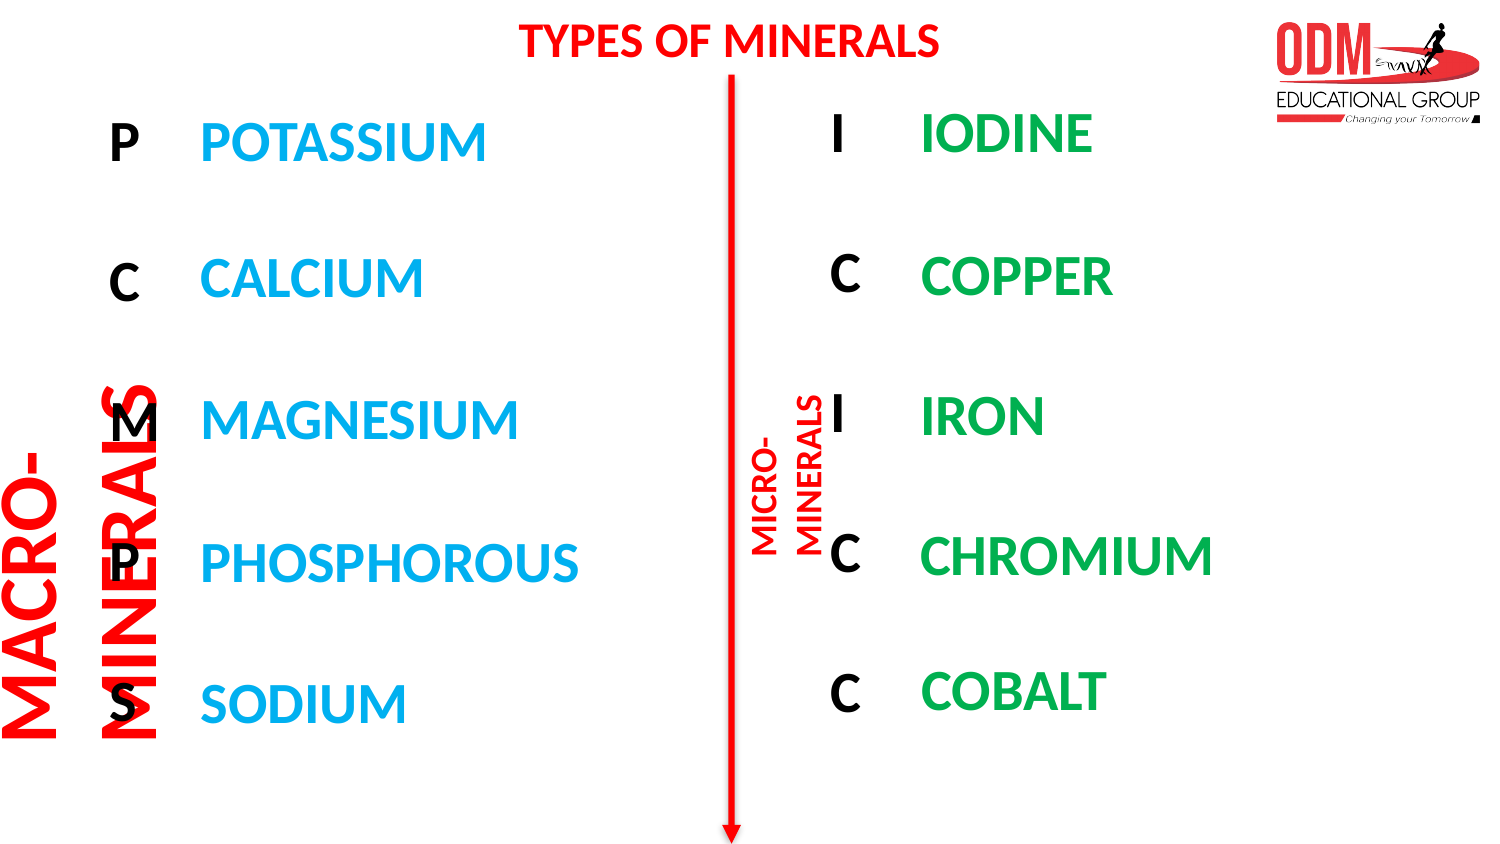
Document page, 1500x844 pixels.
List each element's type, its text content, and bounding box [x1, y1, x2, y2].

text_box SODIUM [185, 657, 623, 743]
text_box COBALT [906, 645, 1259, 730]
text_box POTASSIUM [185, 96, 623, 181]
text_box PHOSPHOROUS [185, 516, 623, 601]
text_box I C I C C [815, 86, 907, 732]
text_box COPPER [906, 229, 1140, 315]
text_box CHROMIUM [905, 509, 1257, 594]
picture [1277, 22, 1480, 124]
text_box CALCIUM [185, 231, 623, 317]
text_box MACRO-MINERALS [0, 84, 98, 760]
text_box TYPES OF MINERALS [503, 0, 960, 75]
text_box IODINE [905, 86, 1139, 172]
text_box MAGNESIUM [185, 373, 623, 459]
text_box MICRO-MINERALS [735, 261, 808, 573]
text_box P C M P S [94, 96, 186, 741]
text_box IRON [905, 369, 1139, 455]
